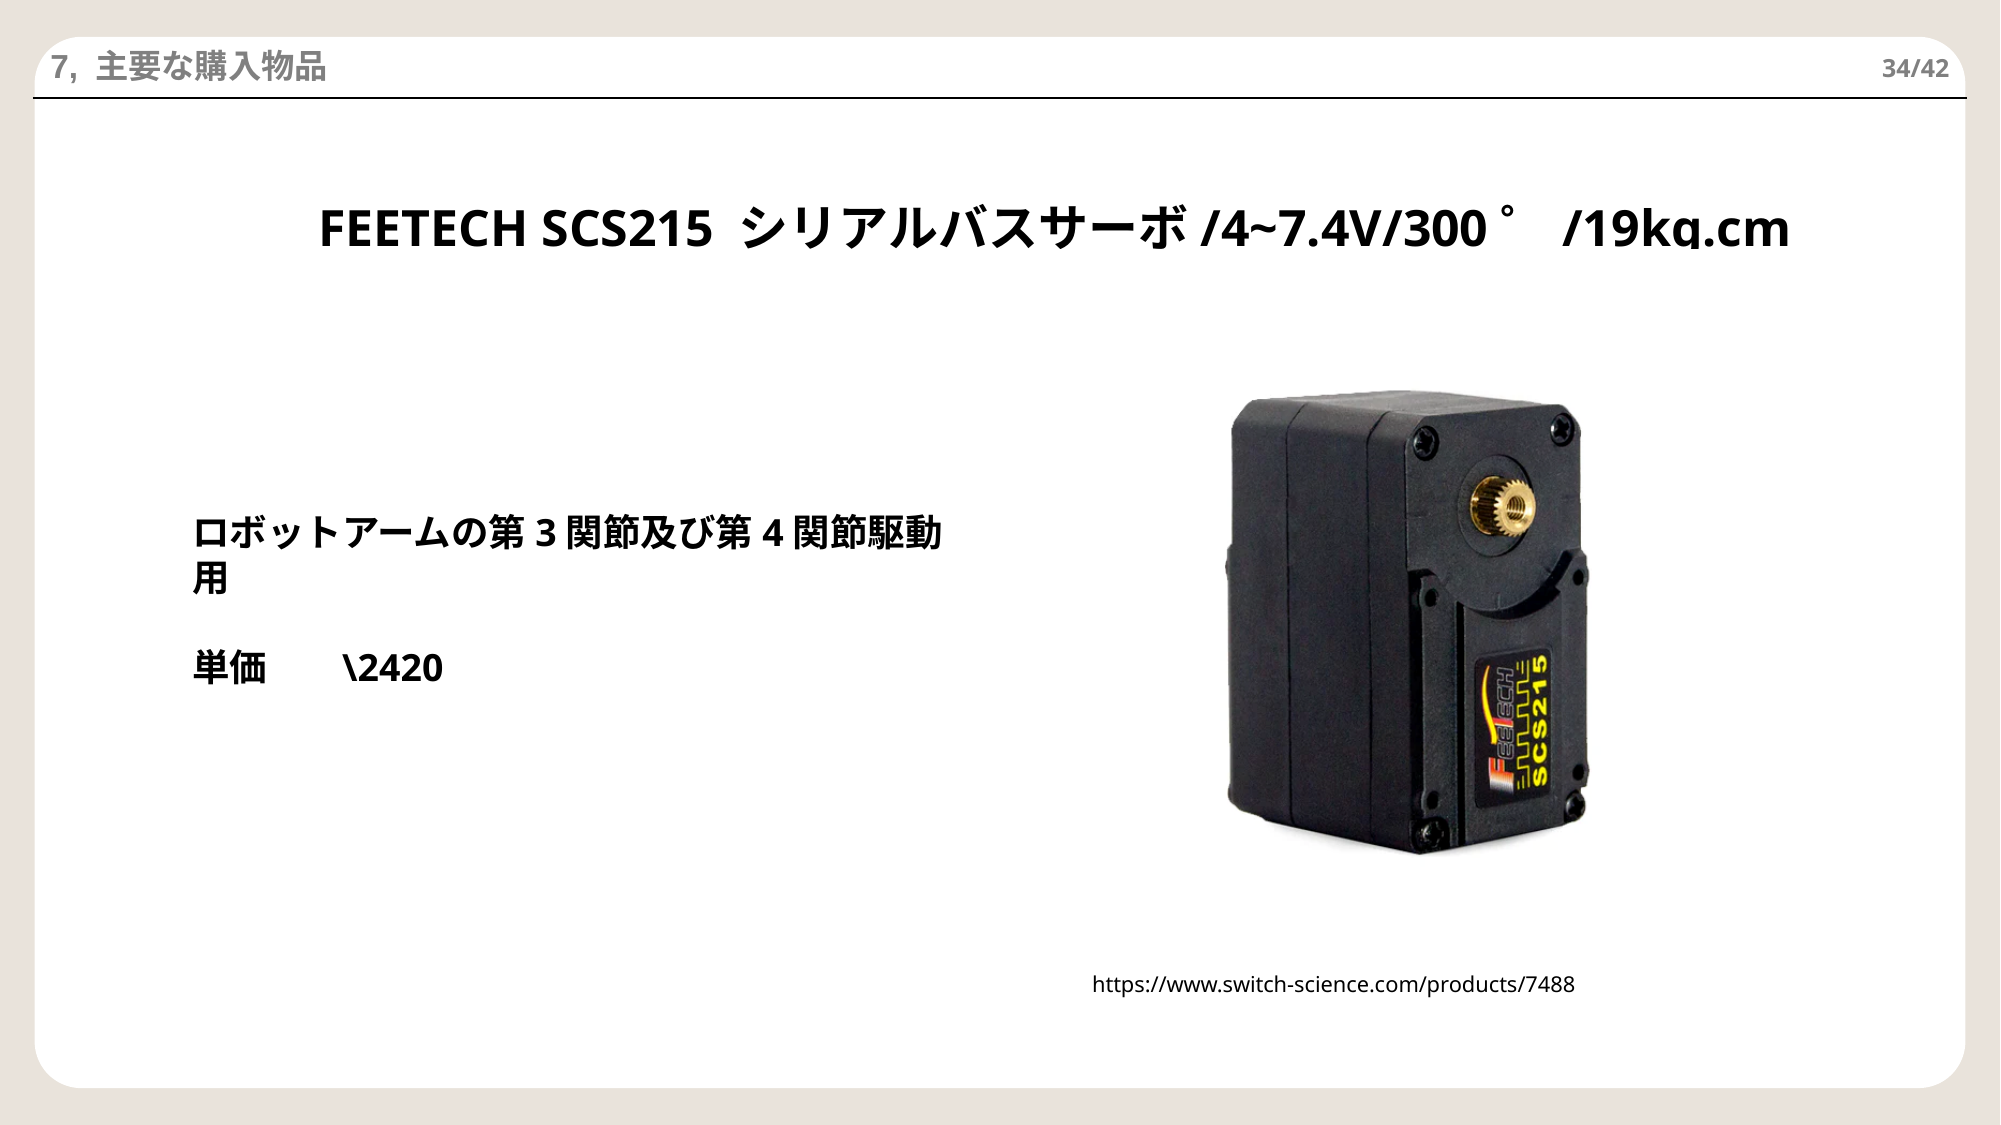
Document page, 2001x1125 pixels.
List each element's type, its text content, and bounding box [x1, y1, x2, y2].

text_box ロボットアームの第3関節及び第4関節駆動用 単価 \2420 [177, 501, 991, 697]
text_box 7, 主要な購入物品 [35, 35, 820, 96]
text_box 34/42 [1855, 39, 1965, 97]
text_box [34, 99, 1966, 1089]
text_box https://www.switch-science.com/products/7488 [1077, 963, 1904, 1005]
text_box [34, 36, 1933, 97]
text_box FEETECH SCS215 シリアルバスサーボ/4~7.4V/300゜/19kg.cm [255, 188, 1868, 264]
picture [1060, 249, 1775, 964]
